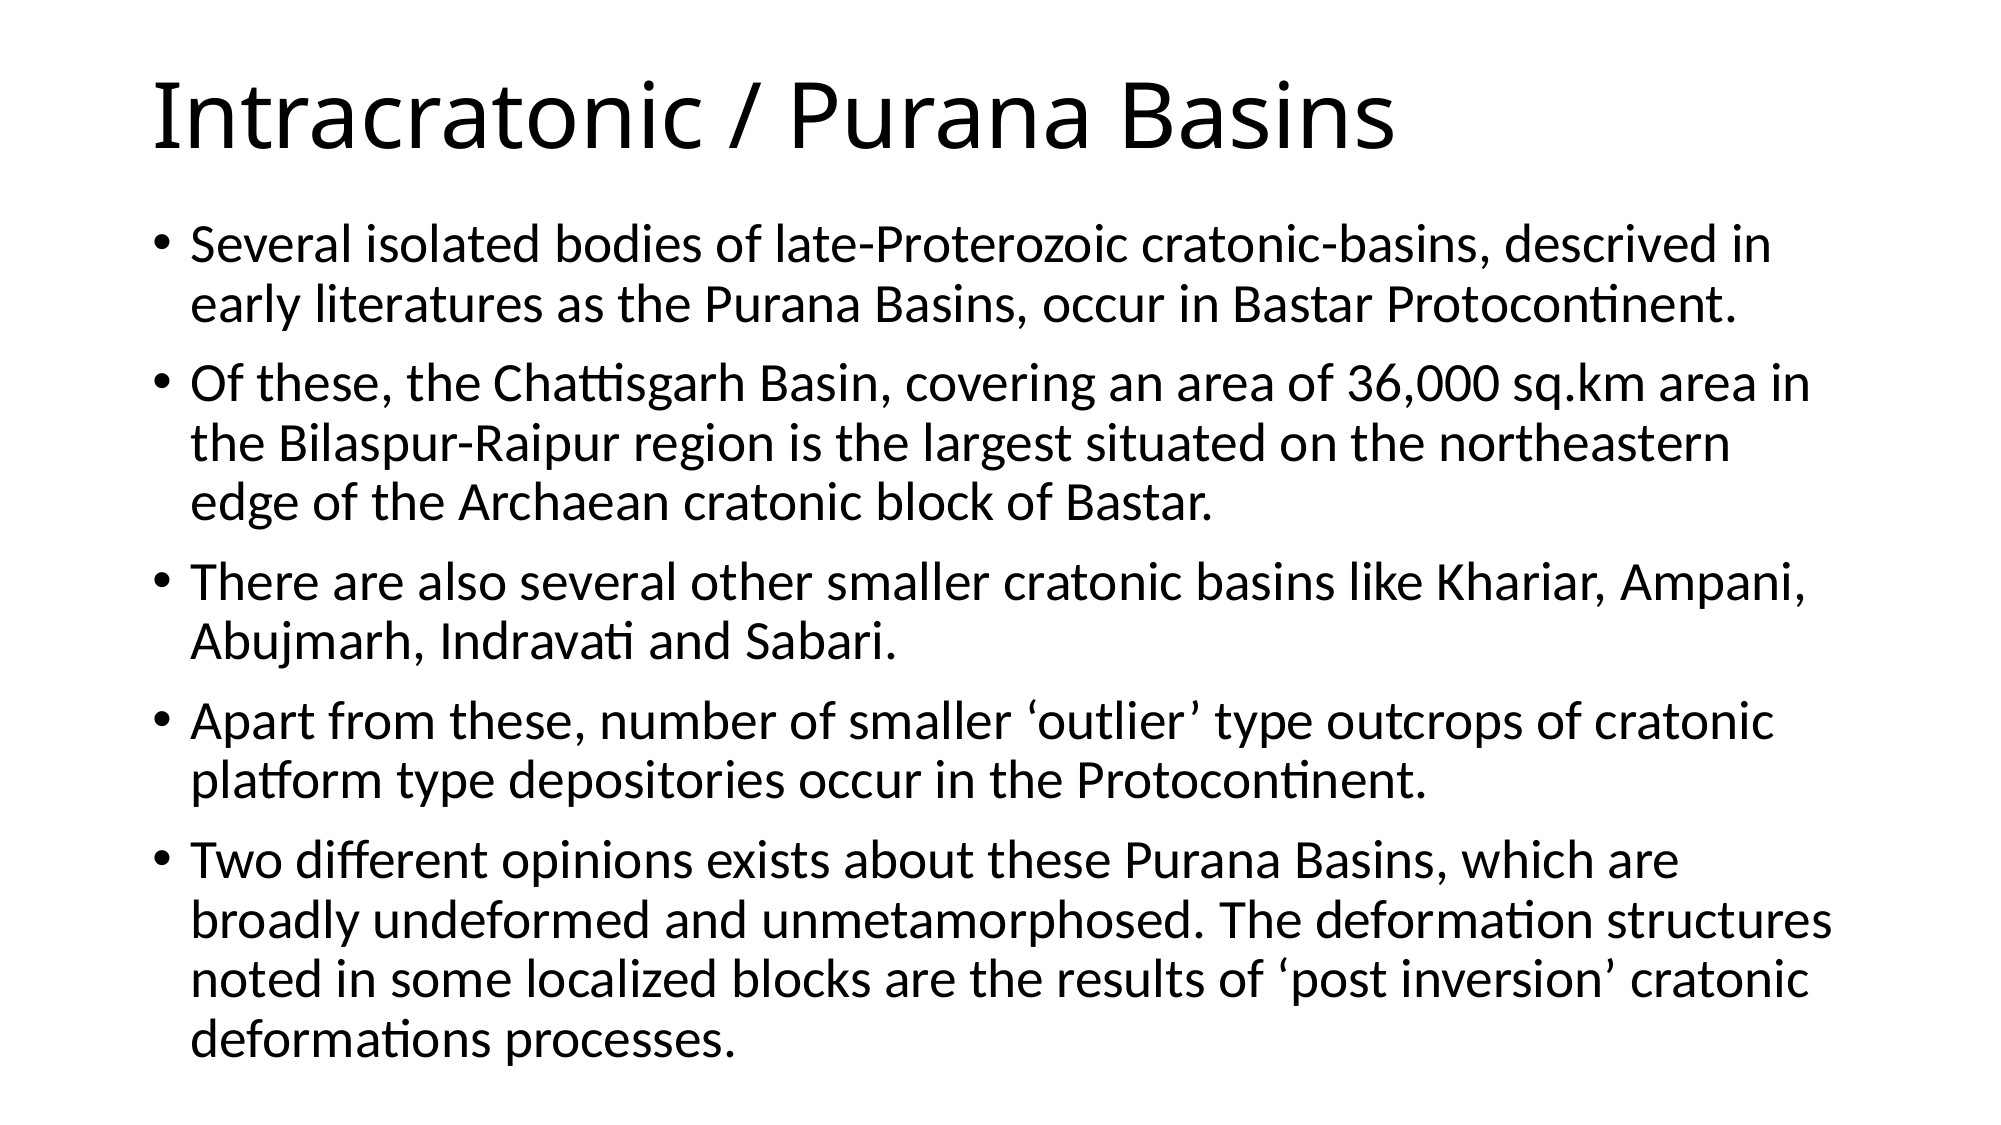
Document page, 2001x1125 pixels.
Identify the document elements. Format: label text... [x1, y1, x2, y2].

list Several isolated bodies of late-Proterozoic cratonic-basins, descrived in early literatures as the Purana Basins, occur in Bastar Protocontinent. Of these, the Chattisgarh Basin, covering an area of 36,000 sq.km area in the Bilaspur-Raipur region is the largest situated on the northeastern edge of the Archaean cratonic block of Bastar. There are also several other smaller cratonic basins like Khariar, Ampani, Abujmarh, Indravati and Sabari. Apart from these, number of smaller ‘outlier’ type outcrops of cratonic platform type depositories occur in the Protocontinent. Two different opinions exists about these Purana Basins, which are broadly undeformed and unmetamorphosed. The deformation structures noted in some localized blocks are the results of ‘post inversion’ cratonic deformations processes. [137, 207, 1863, 1088]
title Intracratonic / Purana Basins [137, 59, 1863, 178]
